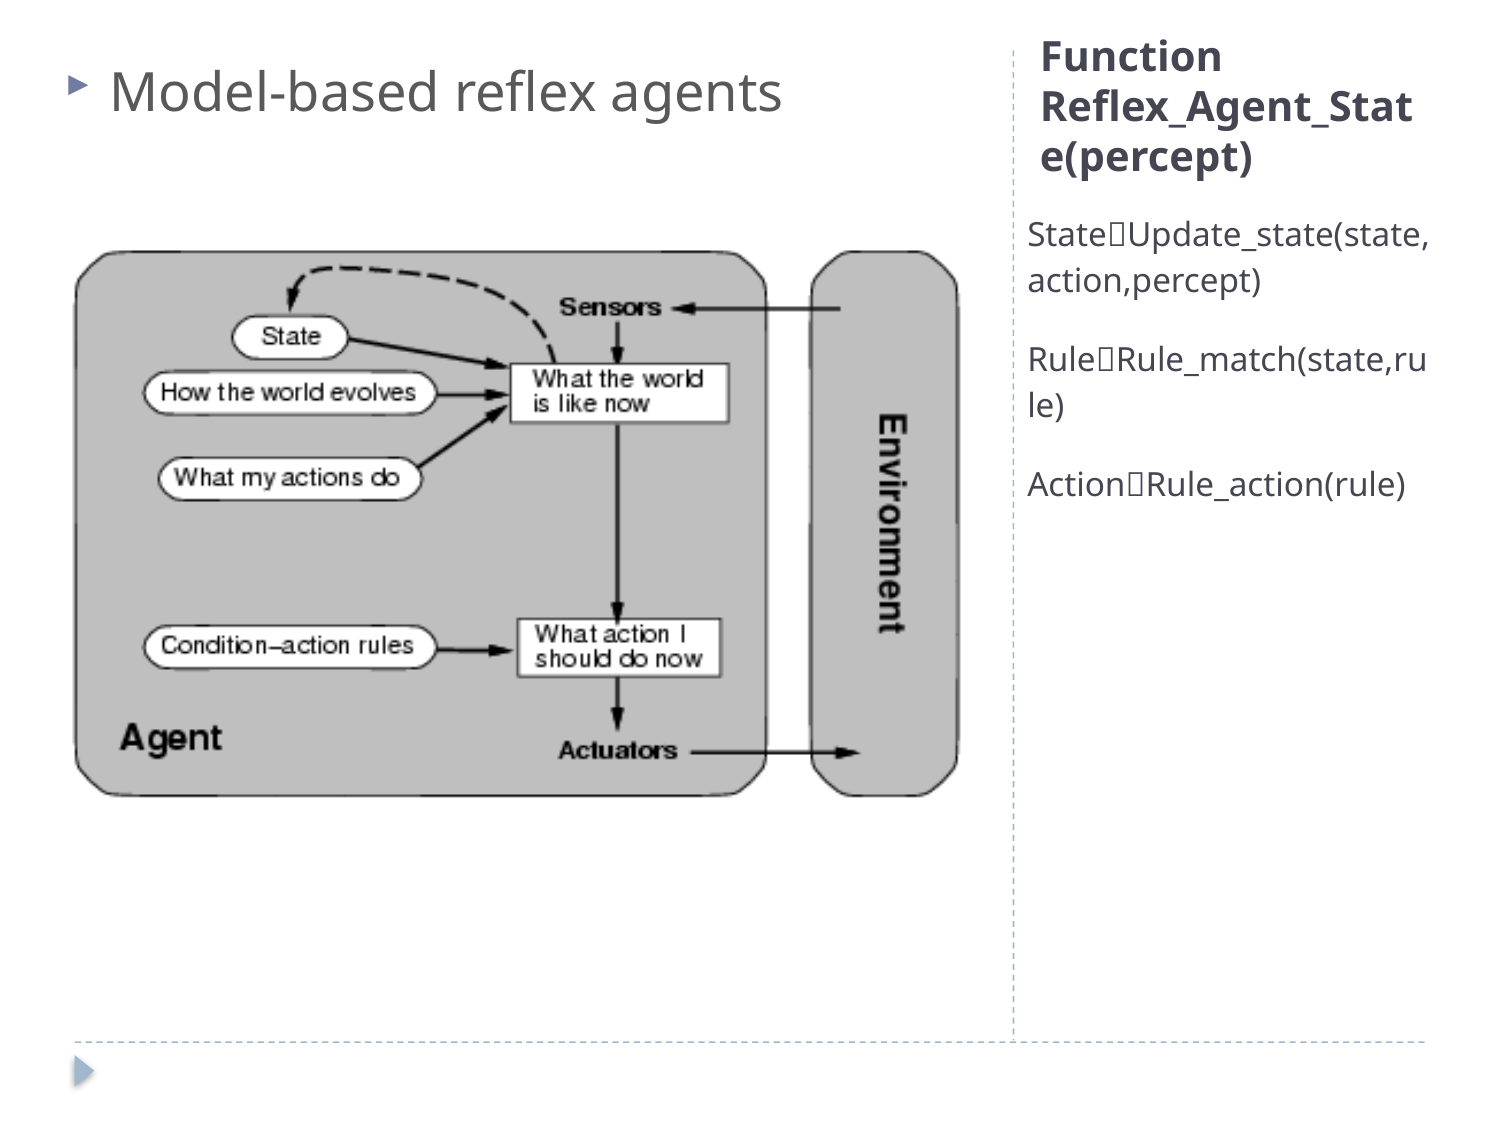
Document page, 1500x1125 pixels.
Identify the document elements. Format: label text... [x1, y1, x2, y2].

picture [70, 249, 963, 802]
title Function Reflex_Agent_State(percept) [1025, 50, 1450, 188]
list StateUpdate_state(state, action,percept) RuleRule_match(state,rule) ActionRule_action(rule) [1012, 200, 1450, 995]
list Model-based reflex agents [50, 50, 988, 988]
